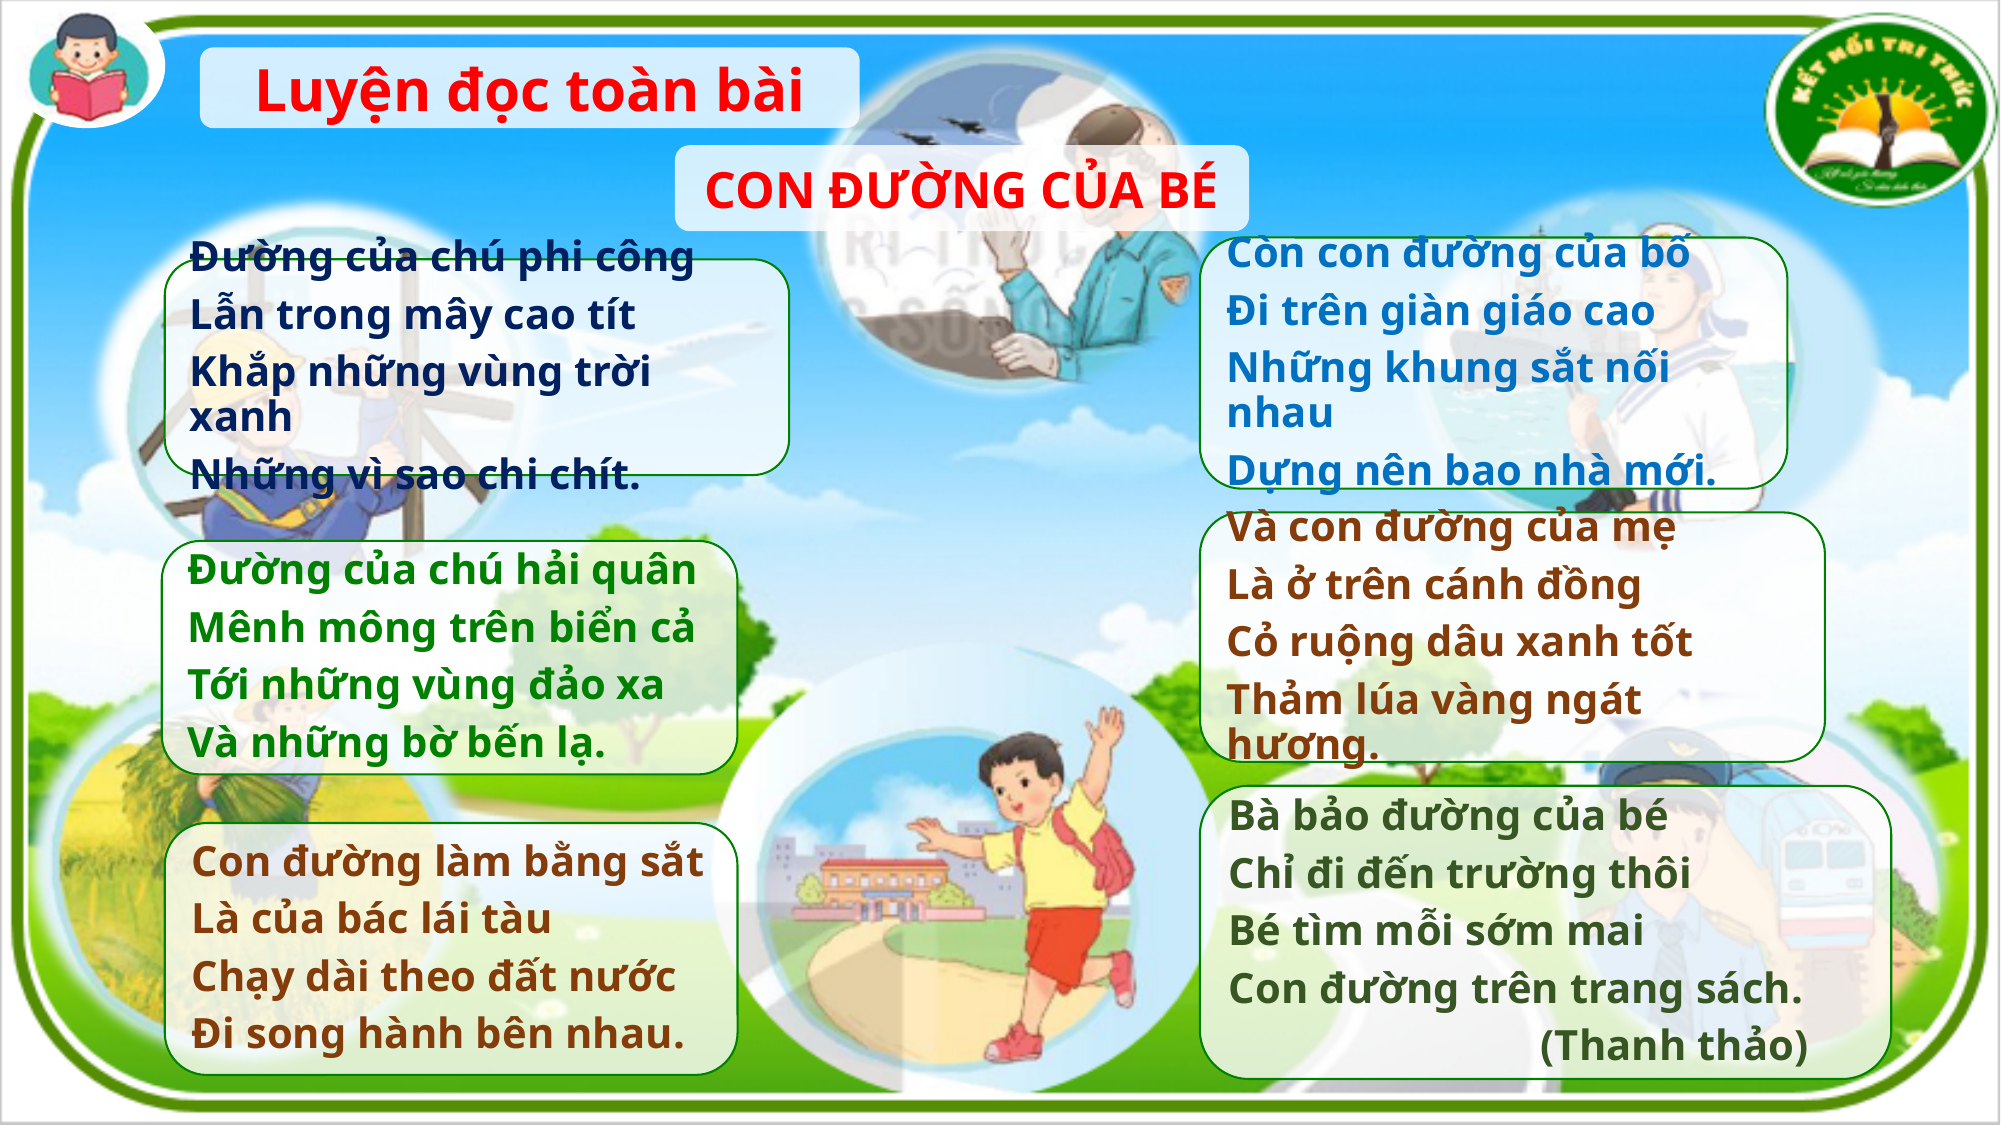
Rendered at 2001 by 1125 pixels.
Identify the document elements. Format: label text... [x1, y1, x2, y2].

picture [0, 0, 2001, 1125]
text_box CON ĐƯỜNG CỦA BÉ [673, 144, 1251, 233]
text_box Và con đường của mẹ Là ở trên cánh đồng Cỏ ruộng dâu xanh tốt Thảm lúa vàng ngát hương. [1198, 511, 1827, 763]
text_box Con đường làm bằng sắt Là của bác lái tàu Chạy dài theo đất nước Đi song hành bên nhau. [163, 821, 739, 1077]
text_box Còn con đường của bố Đi trên giàn giáo cao Những khung sắt nối nhau Dựng nên bao nhà mới. [1198, 236, 1789, 490]
text_box Đường của chú hải quân Mênh mông trên biển cả Tới những vùng đảo xa Và những bờ bến lạ. [160, 539, 739, 776]
text_box Luyện đọc toàn bài [198, 46, 861, 130]
text_box Đường của chú phi công Lẫn trong mây cao tít Khắp những vùng trời xanh Những vì sao chi chít. [163, 258, 791, 477]
text_box Bà bảo đường của bé Chỉ đi đến trường thôi Bé tìm mỗi sớm mai Con đường trên trang sách. (Thanh thảo) [1198, 784, 1893, 1081]
